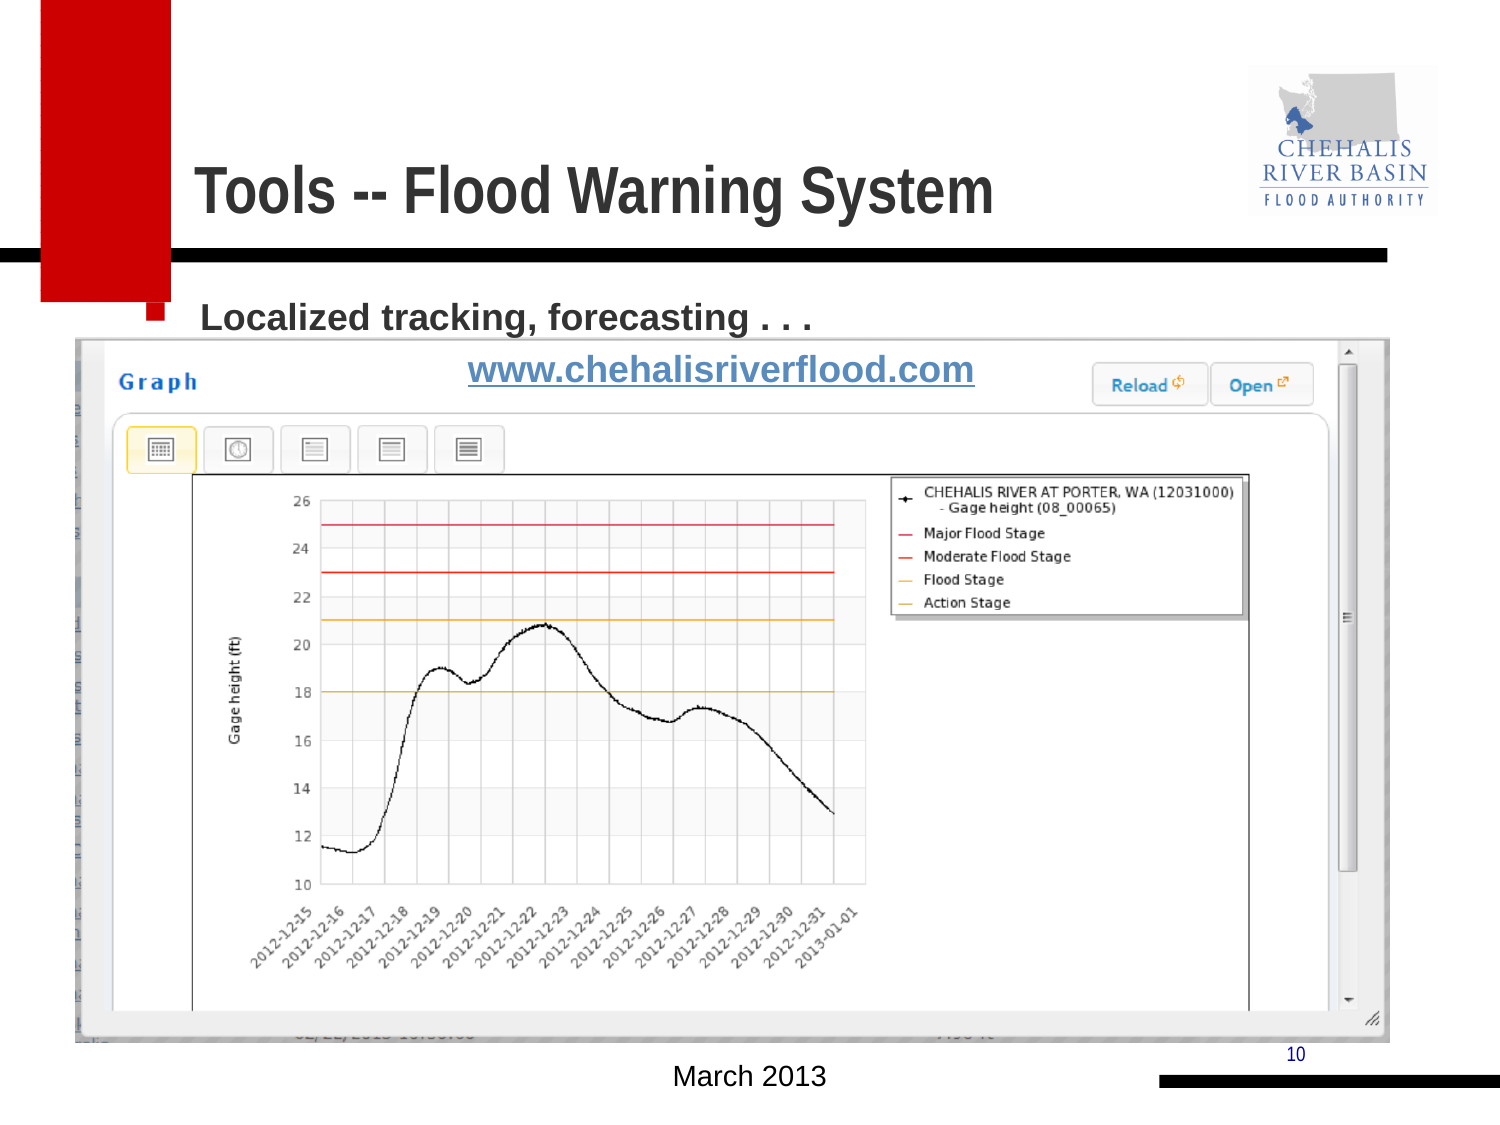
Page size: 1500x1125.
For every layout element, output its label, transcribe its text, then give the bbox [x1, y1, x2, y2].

picture [74, 337, 1390, 1043]
footer March 2013 [512, 1052, 988, 1101]
picture [1247, 65, 1438, 217]
list Localized tracking, forecasting . . . [128, 288, 1500, 350]
title Tools -- Flood Warning System [179, 46, 1455, 235]
